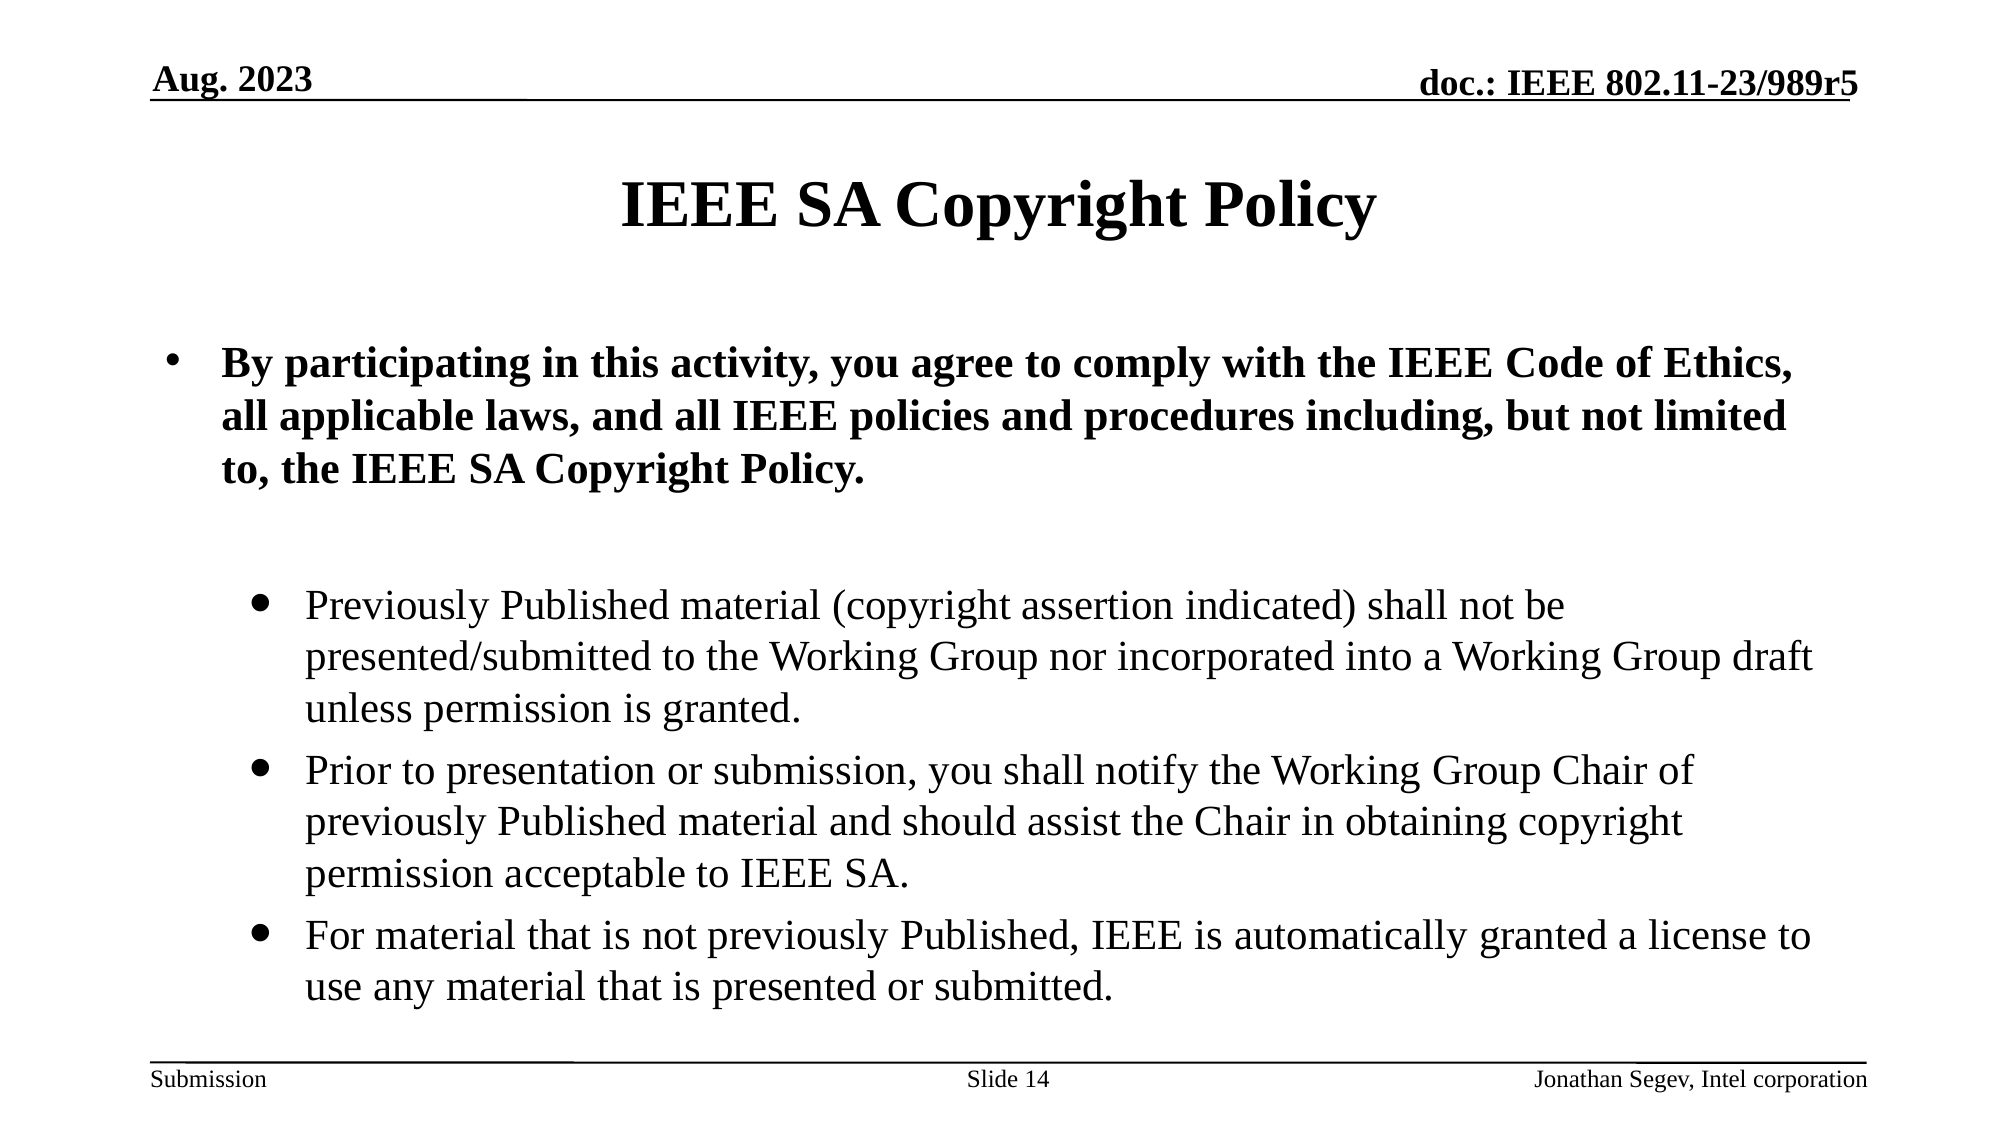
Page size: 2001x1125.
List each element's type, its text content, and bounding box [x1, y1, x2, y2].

slide_number Slide 14 [950, 1061, 1067, 1123]
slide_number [152, 54, 563, 100]
list By participating in this activity, you agree to comply with the IEEE Code of Ethics, all applicable laws, and all IEEE policies and procedures including, but not limited to, the IEEE SA Copyright Policy. Previously Published material (copyright assertion indicated) shall not be presented/submitted to the Working Group nor incorporated into a Working Group draft unless permission is granted. Prior to presentation or submission, you shall notify the Working Group Chair of previously Published material and should assist the Chair in obtaining copyright permission acceptable to IEEE SA. For material that is not previously Published, IEEE is automatically granted a license to use any material that is presented or submitted. [149, 324, 1850, 1000]
footer Jonathan Segev, Intel corporation [1171, 1061, 1869, 1093]
title IEEE SA Copyright Policy [149, 112, 1850, 288]
